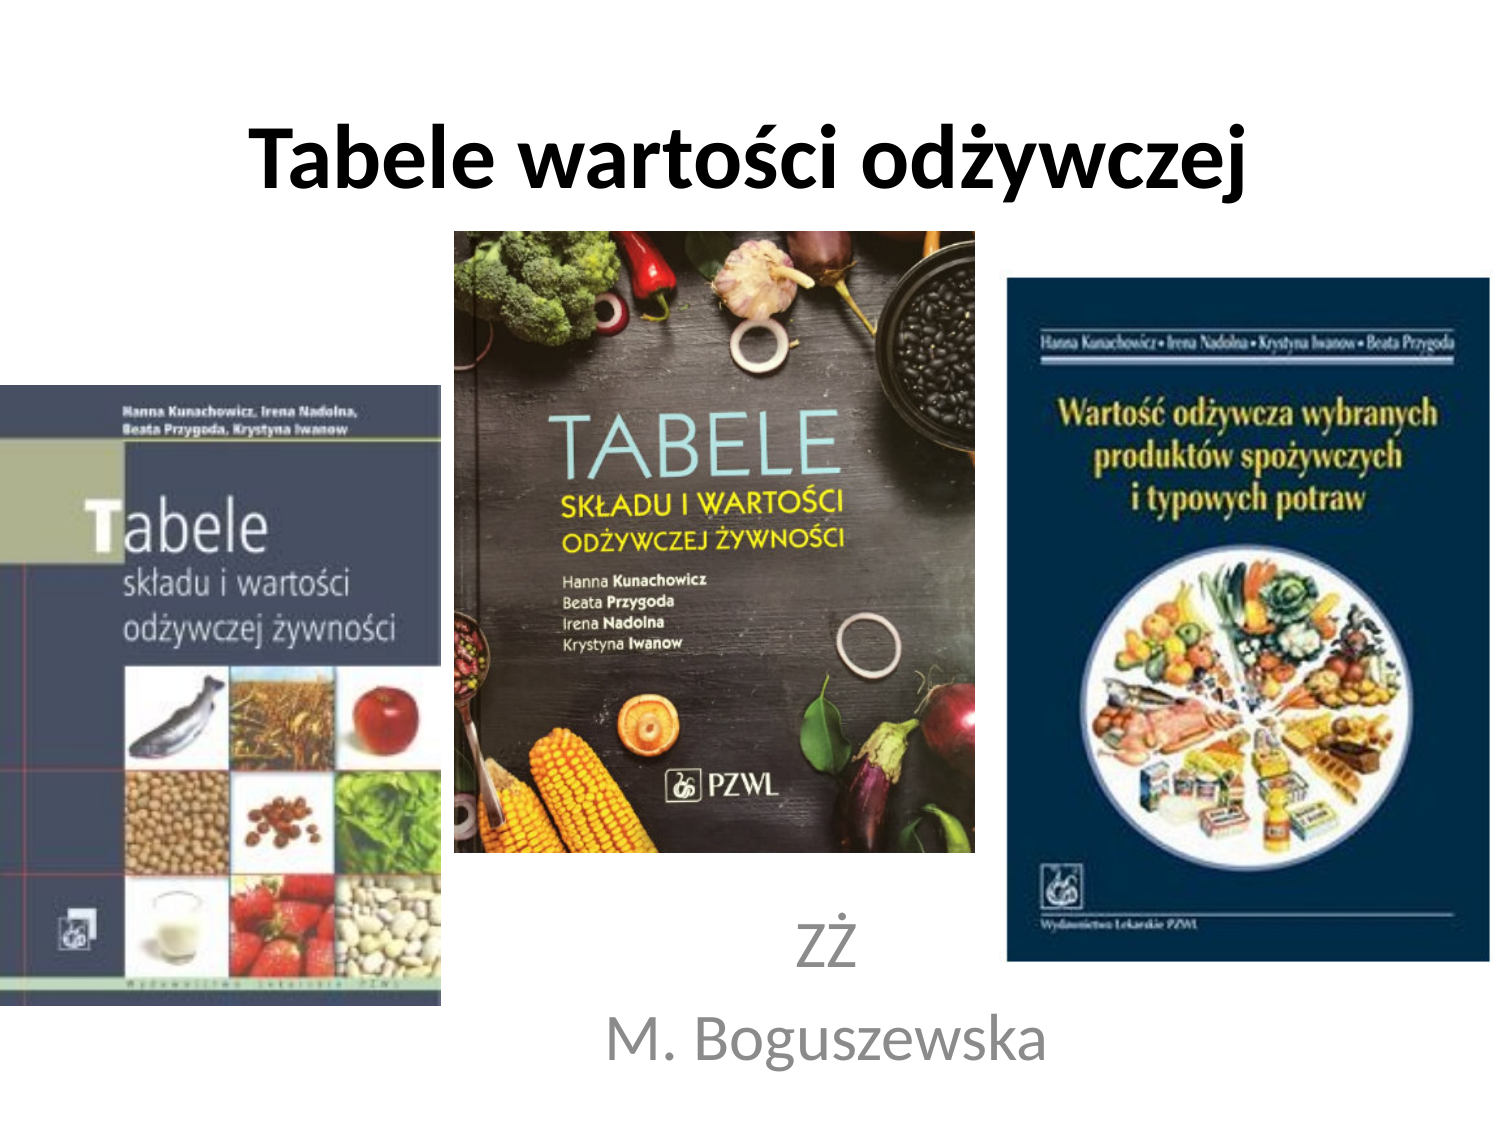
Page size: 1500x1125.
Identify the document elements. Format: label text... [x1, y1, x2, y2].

picture [999, 243, 1500, 998]
subtitle ZŻ M. Boguszewska [324, 893, 1329, 1125]
picture [454, 231, 975, 854]
picture [0, 385, 441, 1007]
title Tabele wartości odżywczej [112, 30, 1388, 273]
